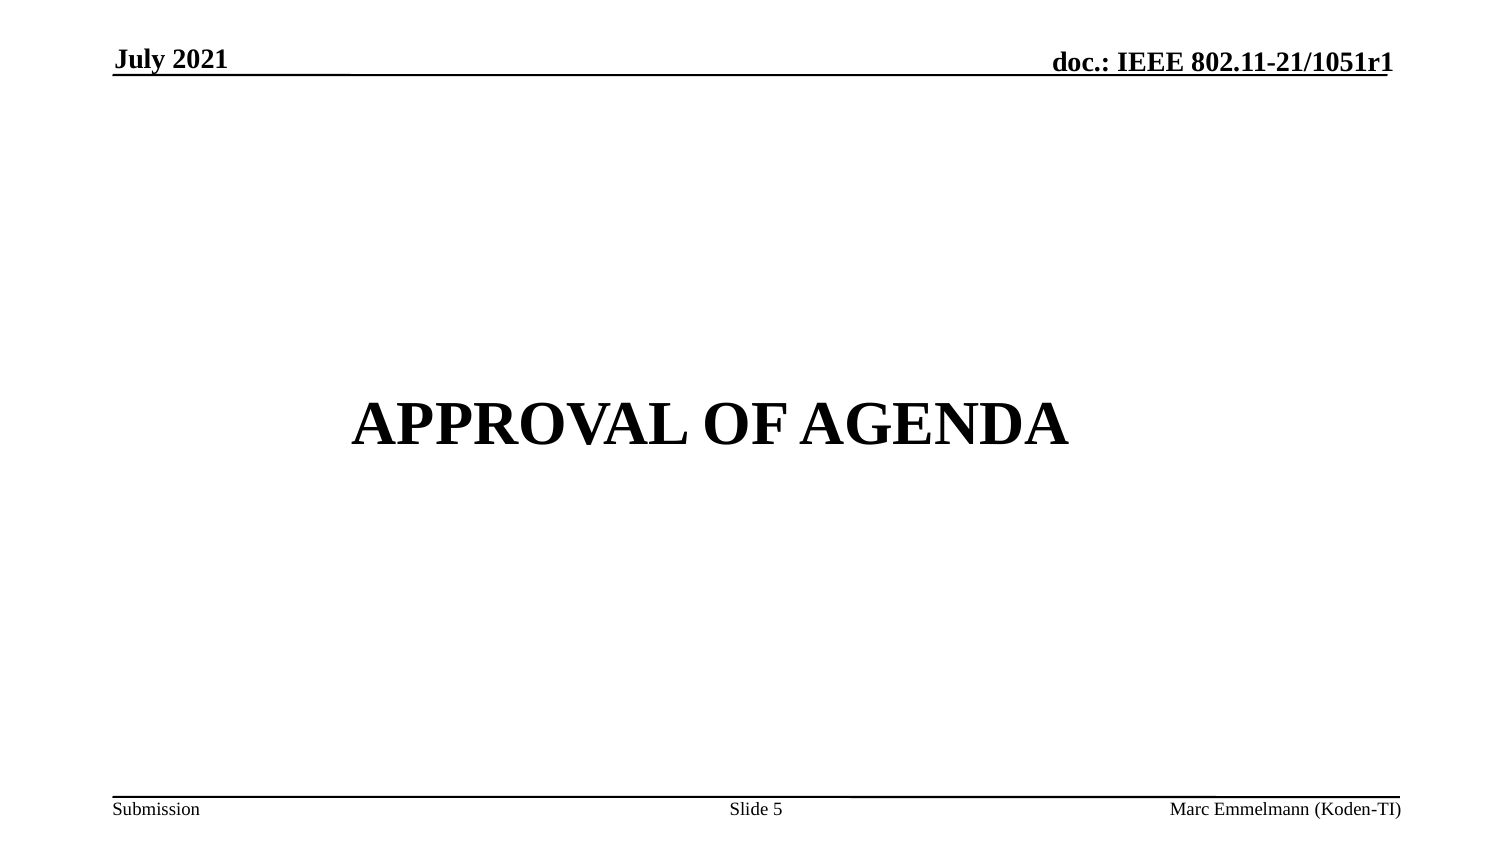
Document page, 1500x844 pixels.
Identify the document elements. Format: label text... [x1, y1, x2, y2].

slide_number Slide 5 [712, 796, 800, 842]
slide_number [114, 40, 423, 75]
footer Marc Emmelmann (Koden-TI) [878, 796, 1402, 820]
title Approval of Agenda [336, 374, 1500, 543]
